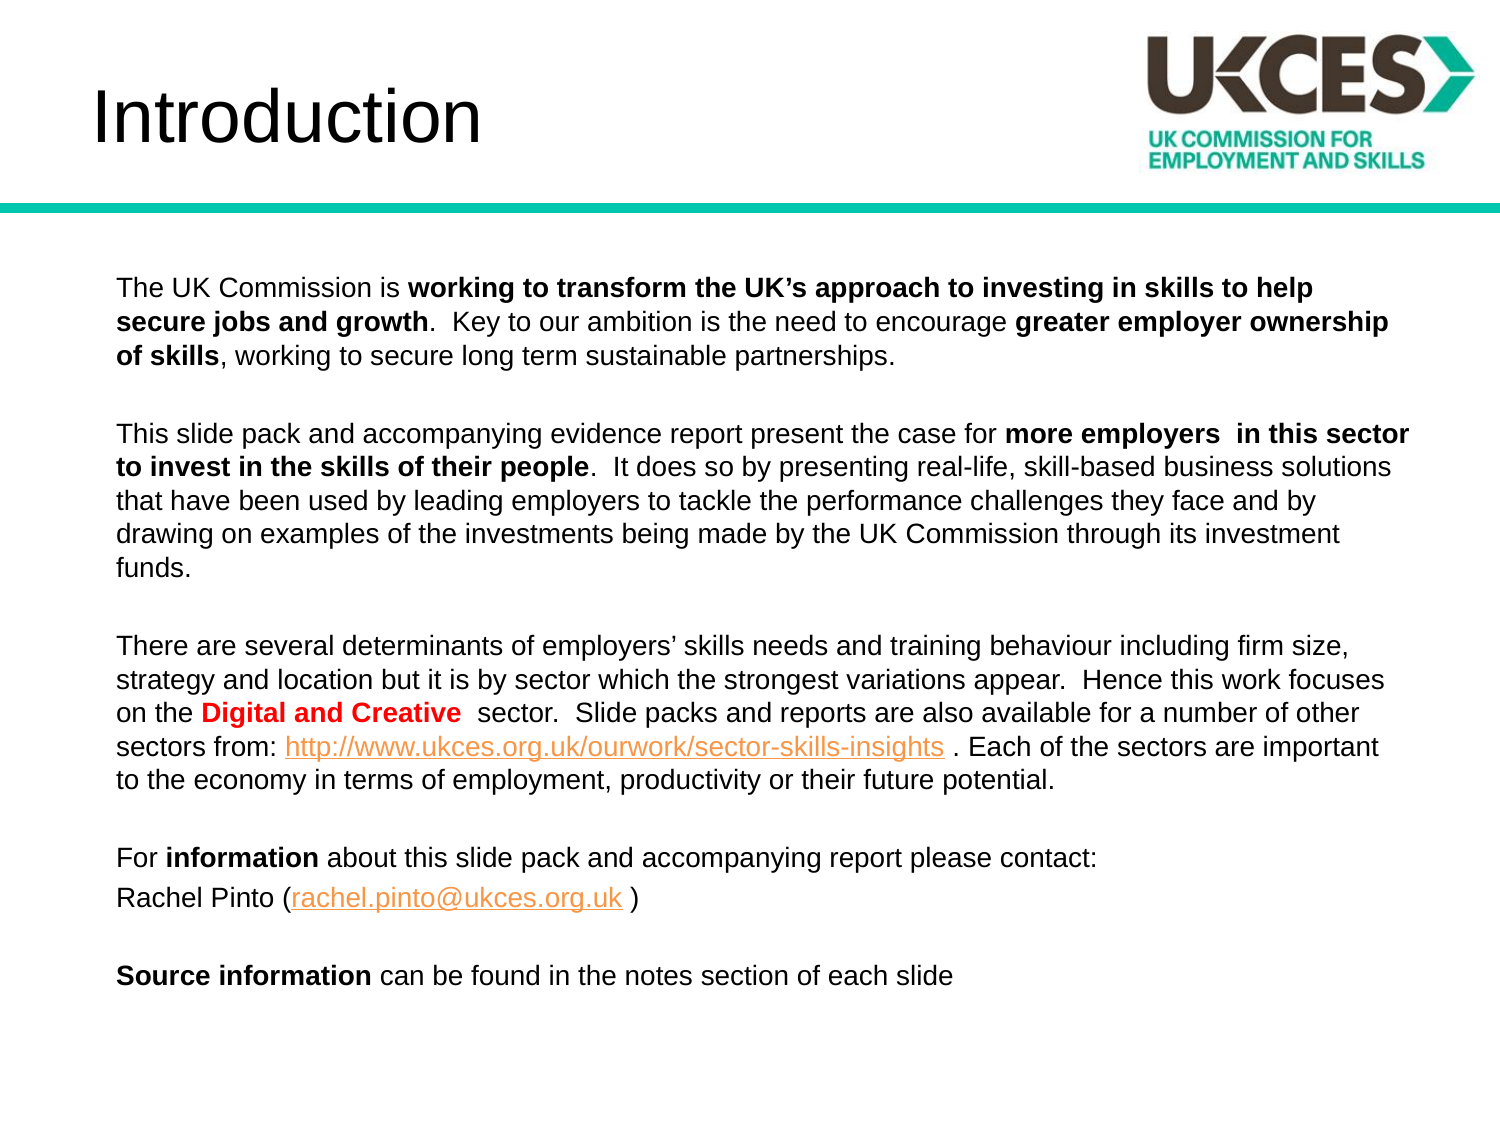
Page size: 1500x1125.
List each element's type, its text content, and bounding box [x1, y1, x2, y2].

picture [1139, 31, 1480, 174]
title Introduction [76, 18, 1116, 207]
list The UK Commission is working to transform the UK’s approach to investing in skills to help secure jobs and growth. Key to our ambition is the need to encourage greater employer ownership of skills, working to secure long term sustainable partnerships. This slide pack and accompanying evidence report present the case for more employers in this sector to invest in the skills of their people. It does so by presenting real-life, skill-based business solutions that have been used by leading employers to tackle the performance challenges they face and by drawing on examples of the investments being made by the UK Commission through its investment funds. There are several determinants of employers’ skills needs and training behaviour including firm size, strategy and location but it is by sector which the strongest variations appear. Hence this work focuses on the Digital and Creative sector. Slide packs and reports are also available for a number of other sectors from: http://www.ukces.org.uk/ourwork/sector-skills-insights . Each of the sectors are important to the economy in terms of employment, productivity or their future potential. For information about this slide pack and accompanying report please contact: Rachel Pinto (rachel.pinto@ukces.org.uk ) Source information can be found in the notes section of each slide [74, 262, 1426, 1006]
